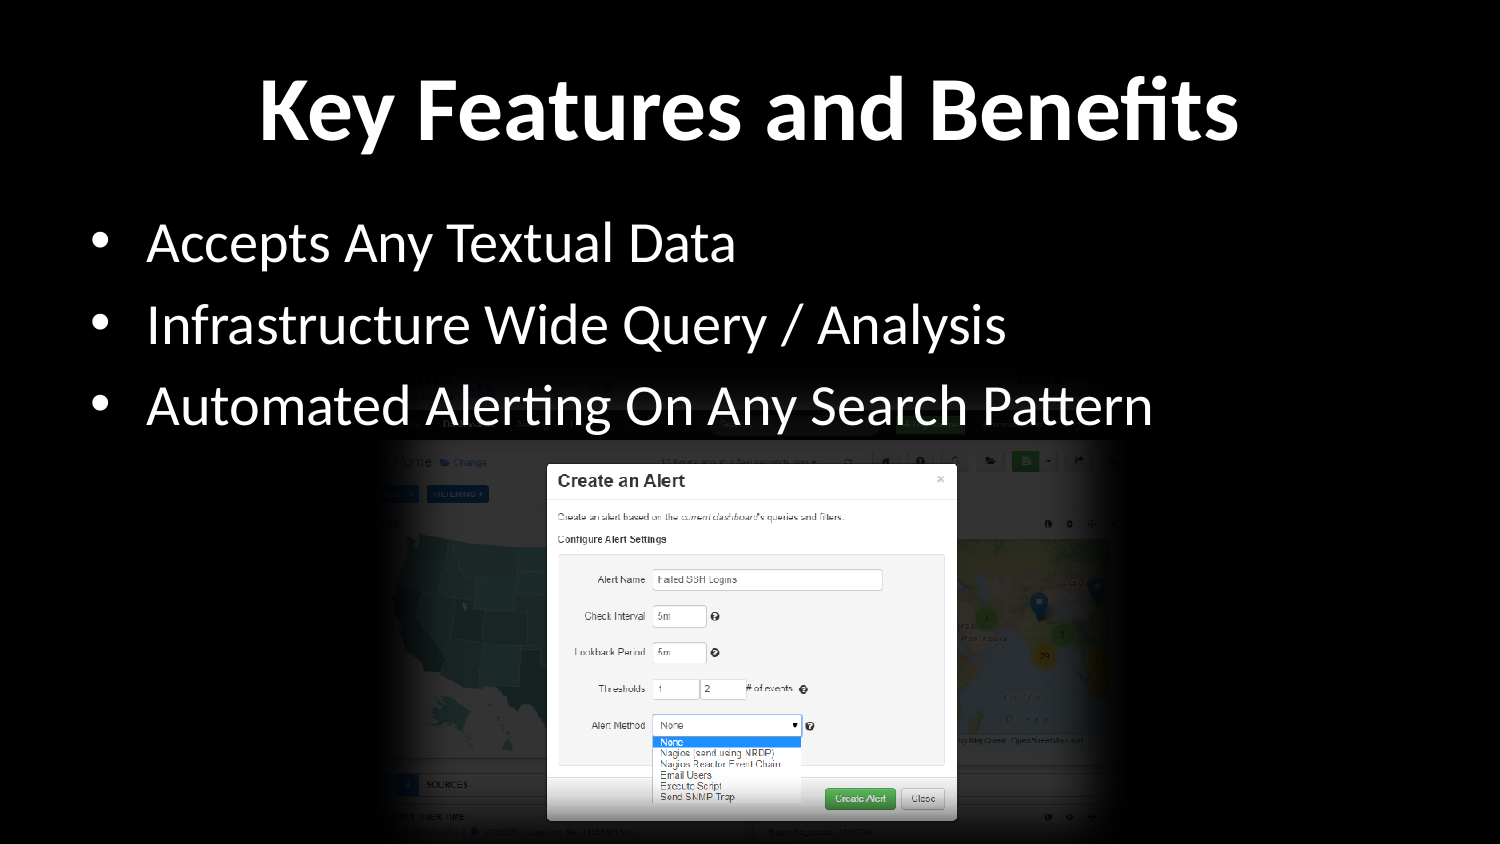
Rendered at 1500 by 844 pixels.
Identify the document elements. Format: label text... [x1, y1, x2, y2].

title Key Features and Benefits [75, 33, 1425, 175]
picture [361, 359, 1139, 844]
list Accepts Any Textual Data Infrastructure Wide Query / Analysis Automated Alerting On Any Search Pattern [75, 196, 1425, 754]
